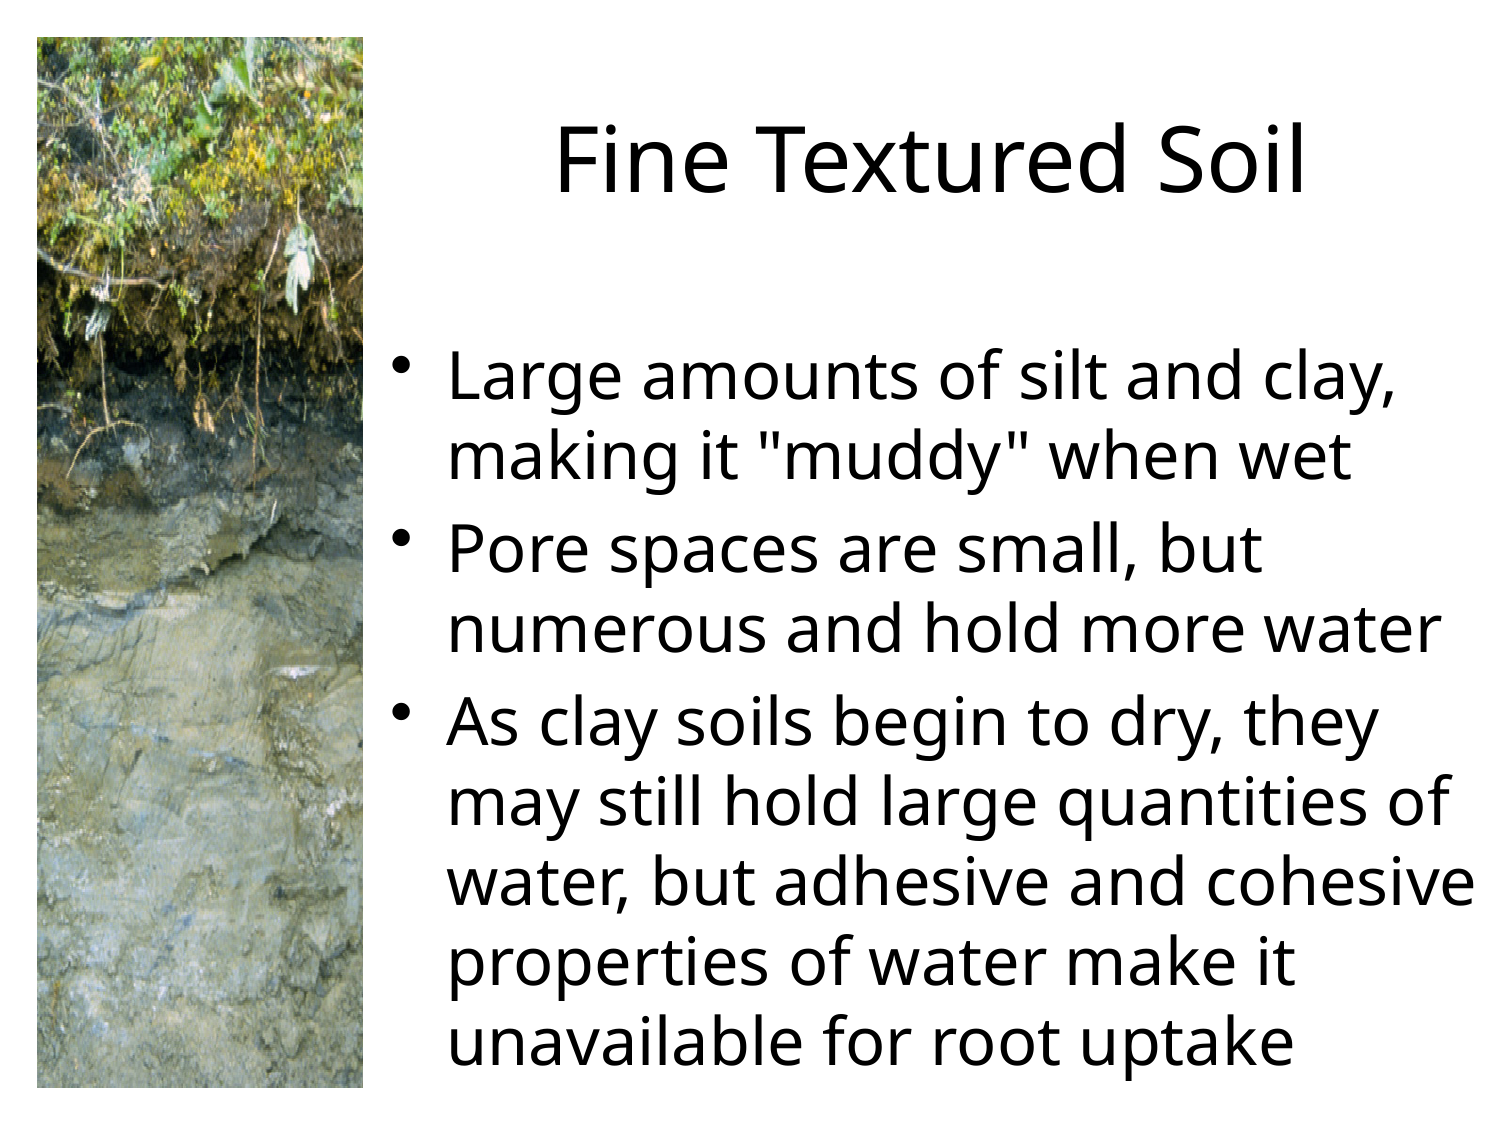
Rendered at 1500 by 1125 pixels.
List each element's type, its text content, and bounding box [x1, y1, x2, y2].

list Large amounts of silt and clay, making it "muddy" when wet Pore spaces are small, but numerous and hold more water As clay soils begin to dry, they may still hold large quantities of water, but adhesive and cohesive properties of water make it unavailable for root uptake [375, 324, 1500, 1000]
title Fine Textured Soil [362, 62, 1500, 250]
picture [37, 37, 363, 1088]
